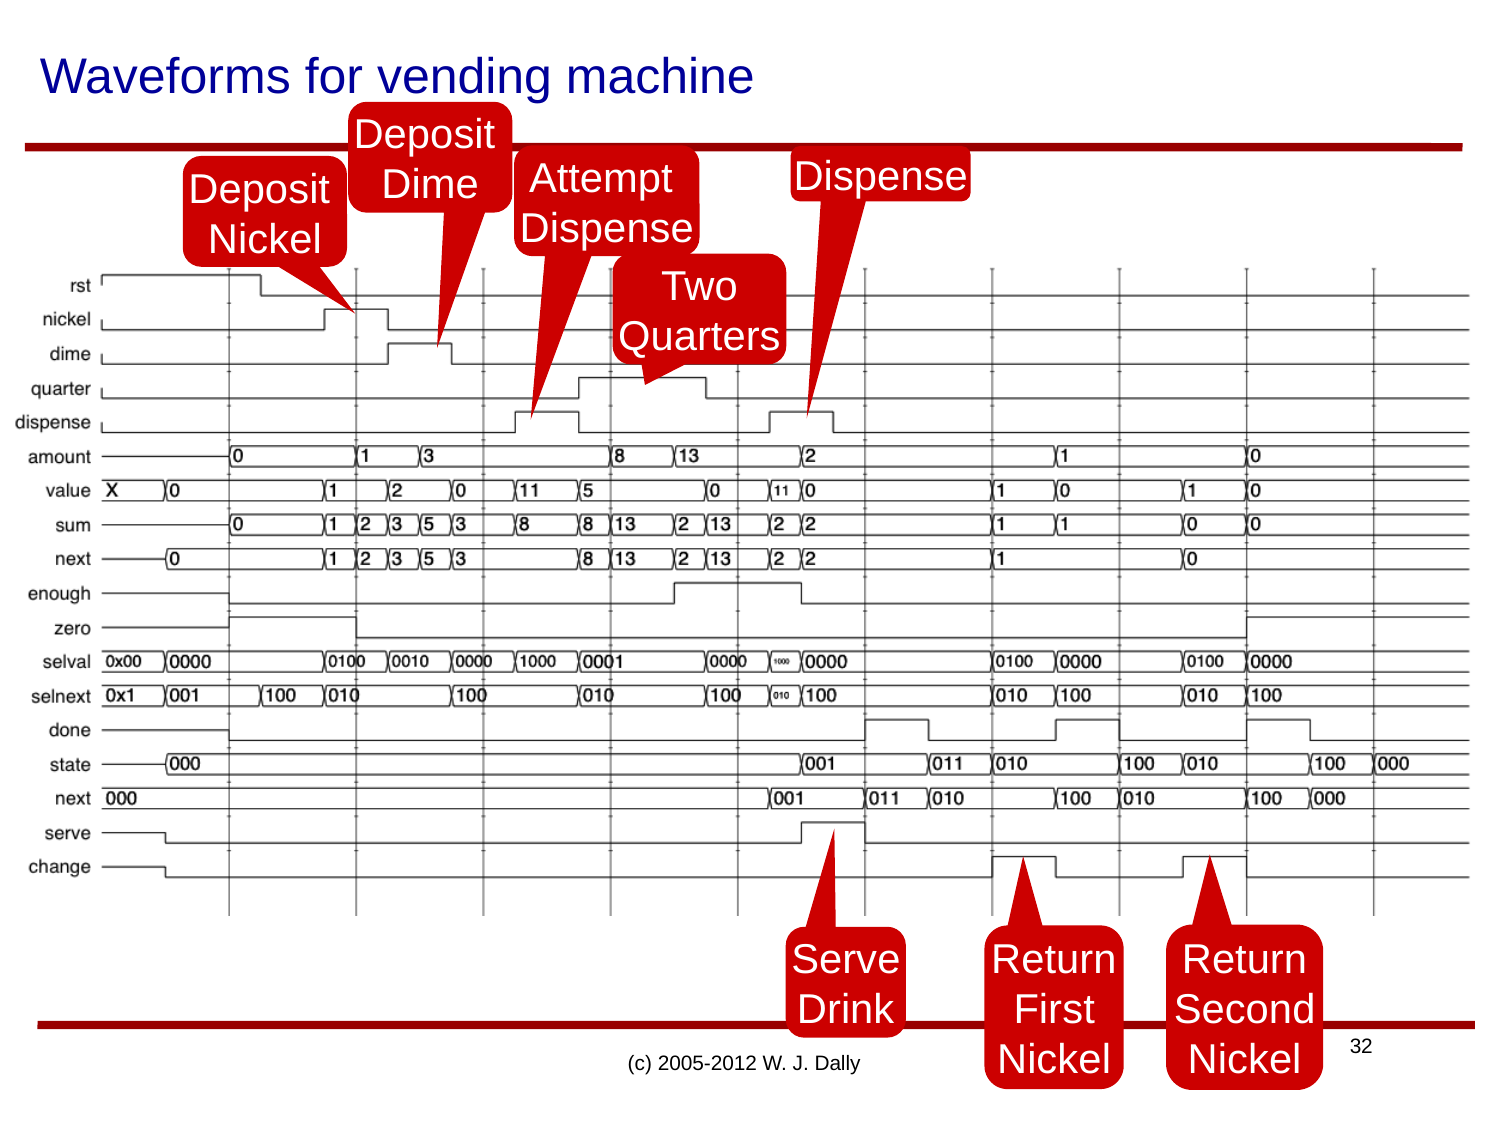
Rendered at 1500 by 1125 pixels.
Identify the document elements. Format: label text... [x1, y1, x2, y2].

text_box Serve Drink [785, 924, 906, 1038]
text_box Return First Nickel [984, 924, 1124, 1090]
footer (c) 2005-2012 W. J. Dally [512, 1024, 988, 1101]
text_box Deposit Nickel [182, 155, 348, 242]
text_box Deposit Dime [348, 101, 513, 242]
text_box Attempt Dispense [514, 145, 700, 242]
text_box Return Second Nickel [1166, 924, 1324, 1090]
text_box Dispense [790, 145, 971, 242]
picture [0, 243, 1500, 917]
title Waveforms for vending machine [24, 0, 1500, 147]
